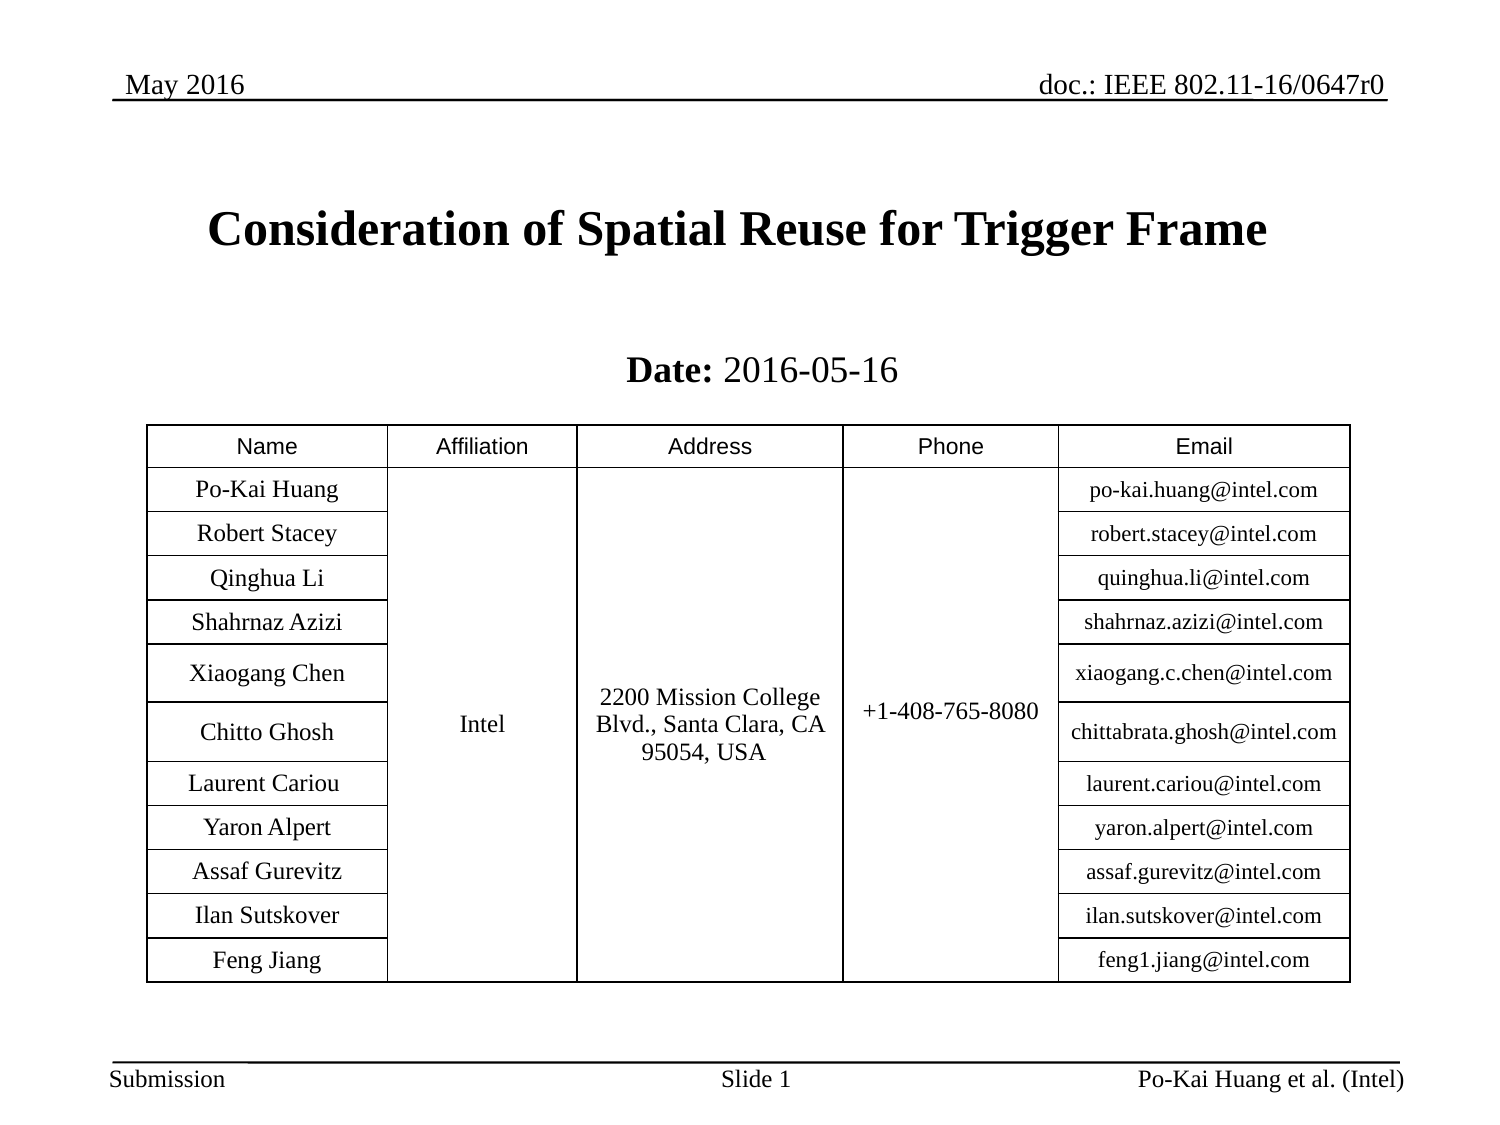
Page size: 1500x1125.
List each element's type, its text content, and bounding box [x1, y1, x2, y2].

table_cell yaron.alpert@intel.com [1059, 806, 1349, 849]
table_cell robert.stacey@intel.com [1059, 512, 1349, 555]
table_cell quinghua.li@intel.com [1059, 556, 1349, 599]
text_box [87, 412, 1350, 500]
table_header Email [1059, 426, 1349, 467]
table_cell laurent.cariou@intel.com [1059, 762, 1349, 805]
table_header Address [578, 426, 842, 467]
table_cell Shahrnaz Azizi [148, 601, 387, 643]
table_cell ilan.sutskover@intel.com [1059, 894, 1349, 937]
table_cell Yaron Alpert [148, 806, 387, 849]
table_cell shahrnaz.azizi@intel.com [1059, 601, 1349, 643]
title Consideration of Spatial Reuse for Trigger Frame [37, 137, 1438, 313]
table_cell po-kai.huang@intel.com [1059, 468, 1349, 511]
table_cell chittabrata.ghosh@intel.com [1059, 703, 1349, 761]
footer Po-Kai Huang et al. (Intel) [1134, 1062, 1405, 1093]
table_cell assaf.gurevitz@intel.com [1059, 850, 1349, 893]
table_cell Robert Stacey [148, 512, 387, 555]
table_cell Feng Jiang [148, 939, 387, 981]
table_cell Chitto Ghosh [148, 703, 387, 761]
table_cell Assaf Gurevitz [148, 850, 387, 893]
slide_number Slide 1 [712, 1062, 800, 1093]
list Date: 2016-05-16 [437, 337, 1088, 401]
table_header Phone [844, 426, 1058, 467]
table_cell 2200 Mission College Blvd., Santa Clara, CA 95054, USA [578, 468, 842, 981]
table_cell Qinghua Li [148, 556, 387, 599]
table_cell Xiaogang Chen [148, 645, 387, 701]
table_header Affiliation [388, 426, 576, 467]
table_cell Po-Kai Huang [148, 468, 387, 511]
table_cell Intel [388, 468, 576, 981]
table_cell xiaogang.c.chen@intel.com [1059, 645, 1349, 701]
table_cell feng1.jiang@intel.com [1059, 939, 1349, 981]
table_cell +1-408-765-8080 [844, 468, 1058, 981]
table_cell Ilan Sutskover [148, 894, 387, 937]
table_cell Laurent Cariou [148, 762, 387, 805]
table_header Name [148, 426, 387, 467]
